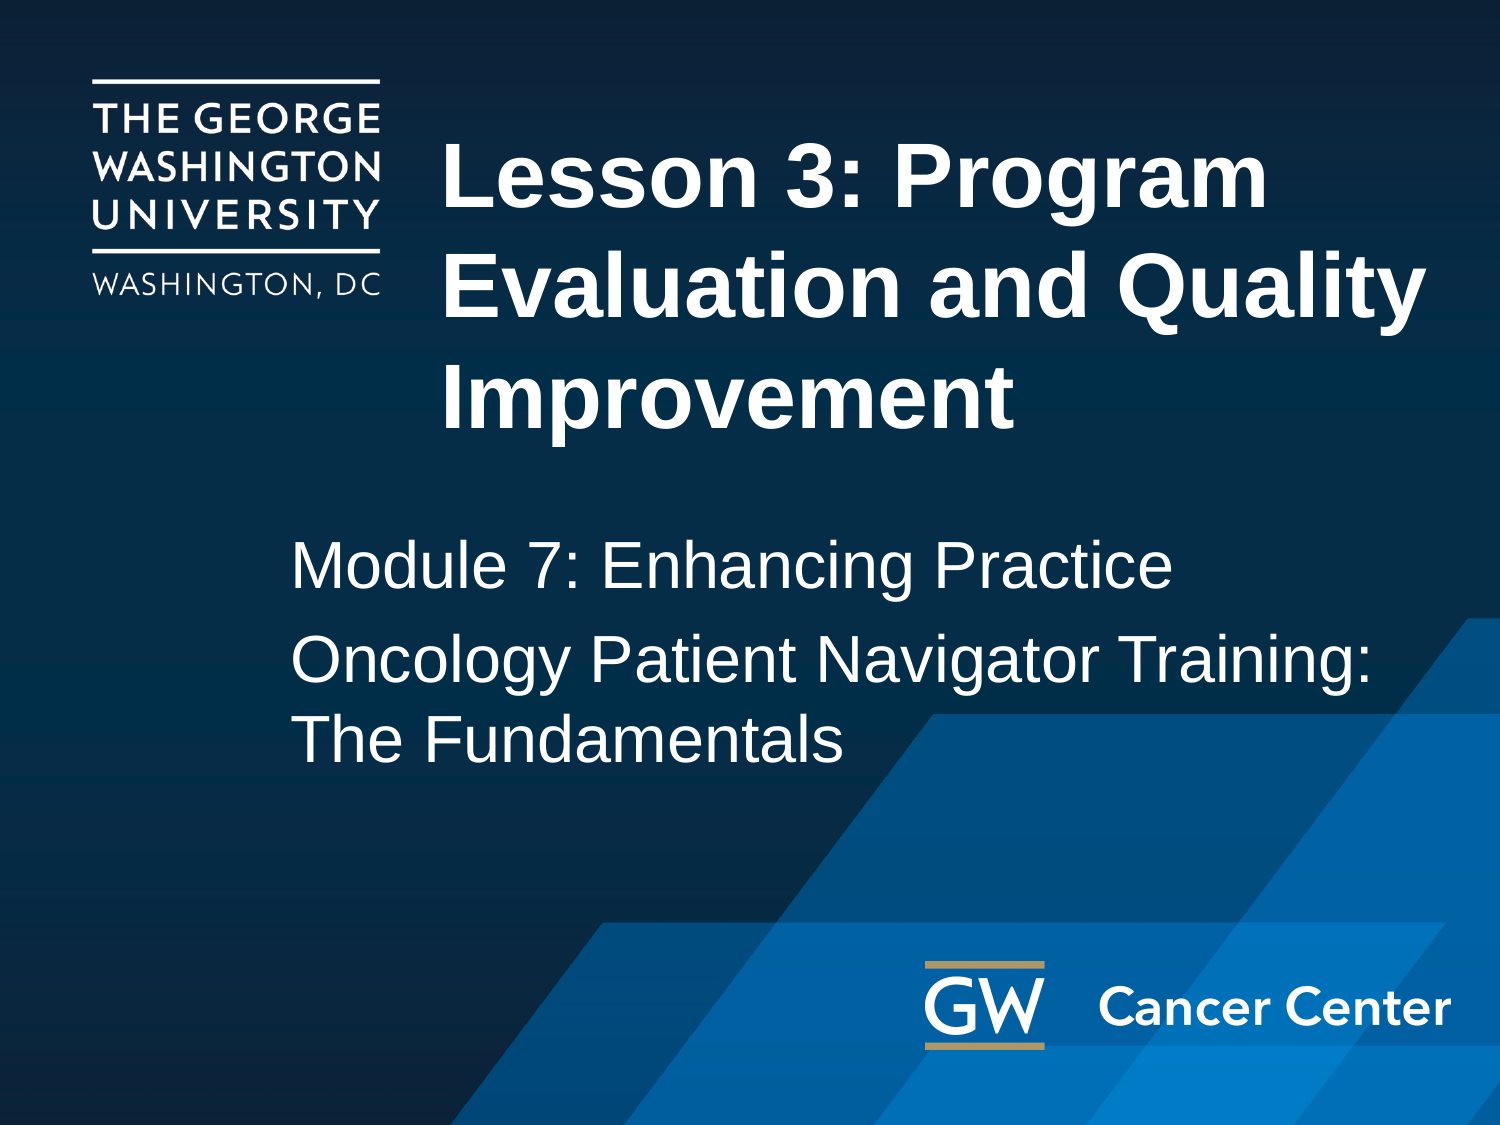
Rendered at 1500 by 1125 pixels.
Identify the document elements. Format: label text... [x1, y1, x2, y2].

picture [0, 317, 1500, 1125]
picture [0, 0, 1500, 314]
title Lesson 3: Program Evaluation and Quality Improvement [425, 75, 1463, 488]
subtitle Module 7: Enhancing Practice Oncology Patient Navigator Training: The Fundamentals [275, 514, 1463, 803]
